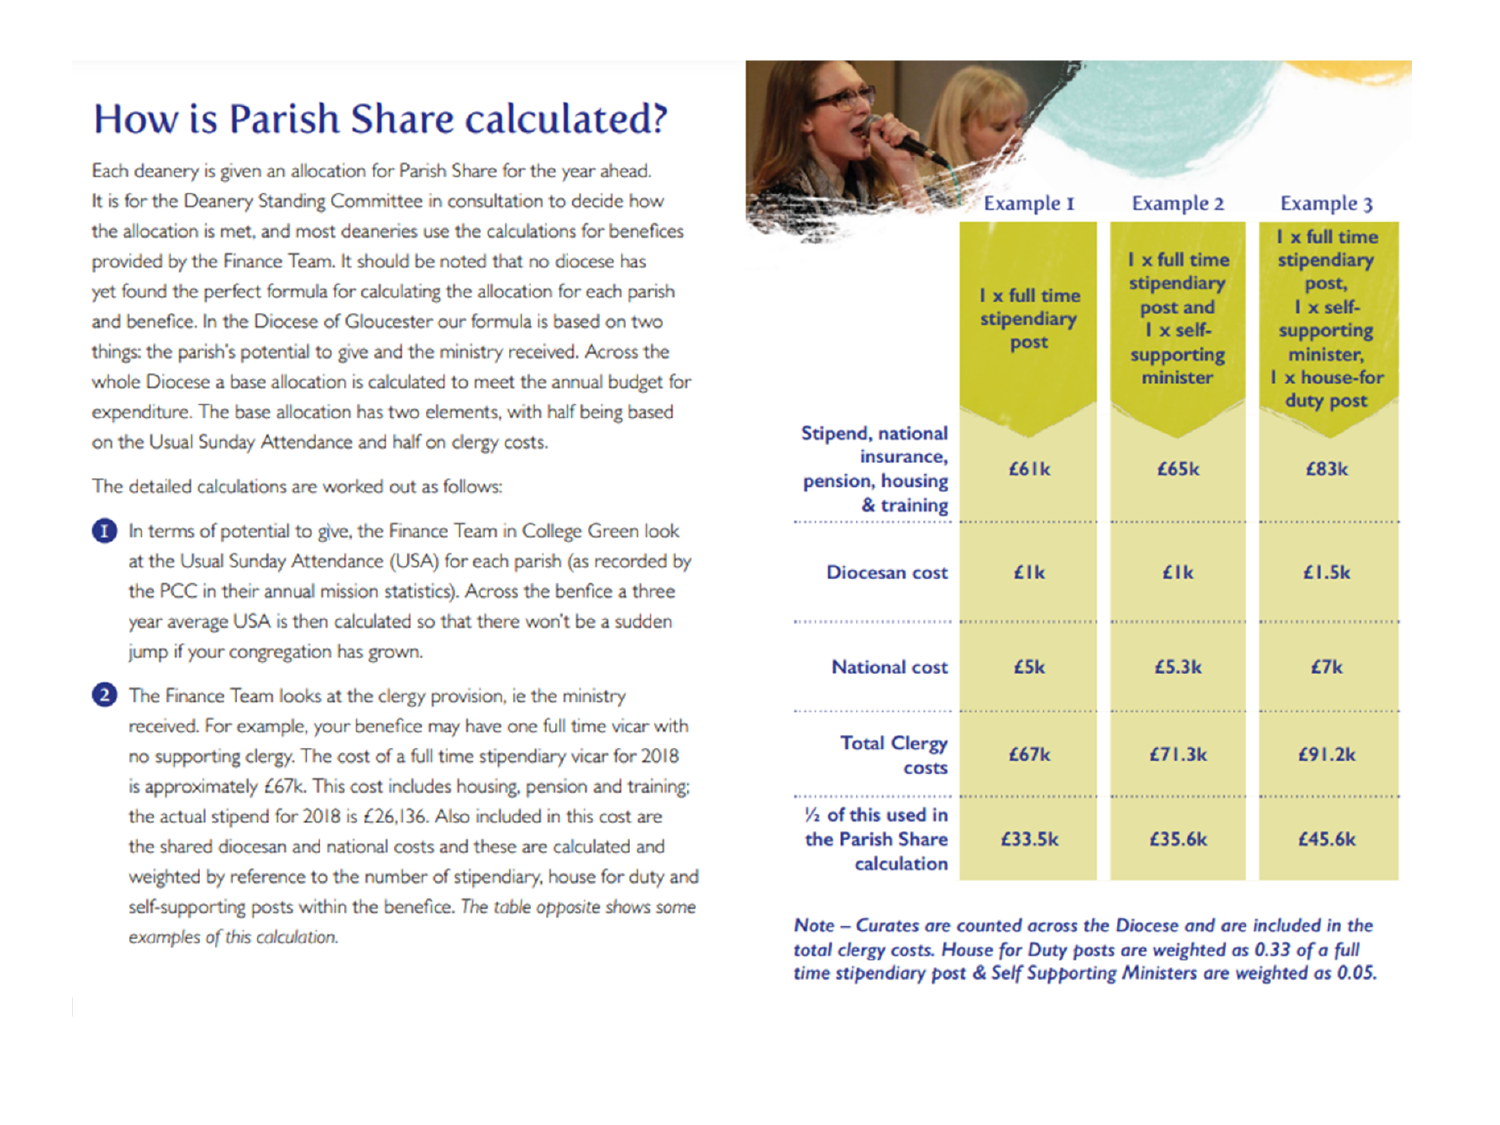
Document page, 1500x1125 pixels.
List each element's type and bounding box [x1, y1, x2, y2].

picture [39, 31, 1483, 1068]
